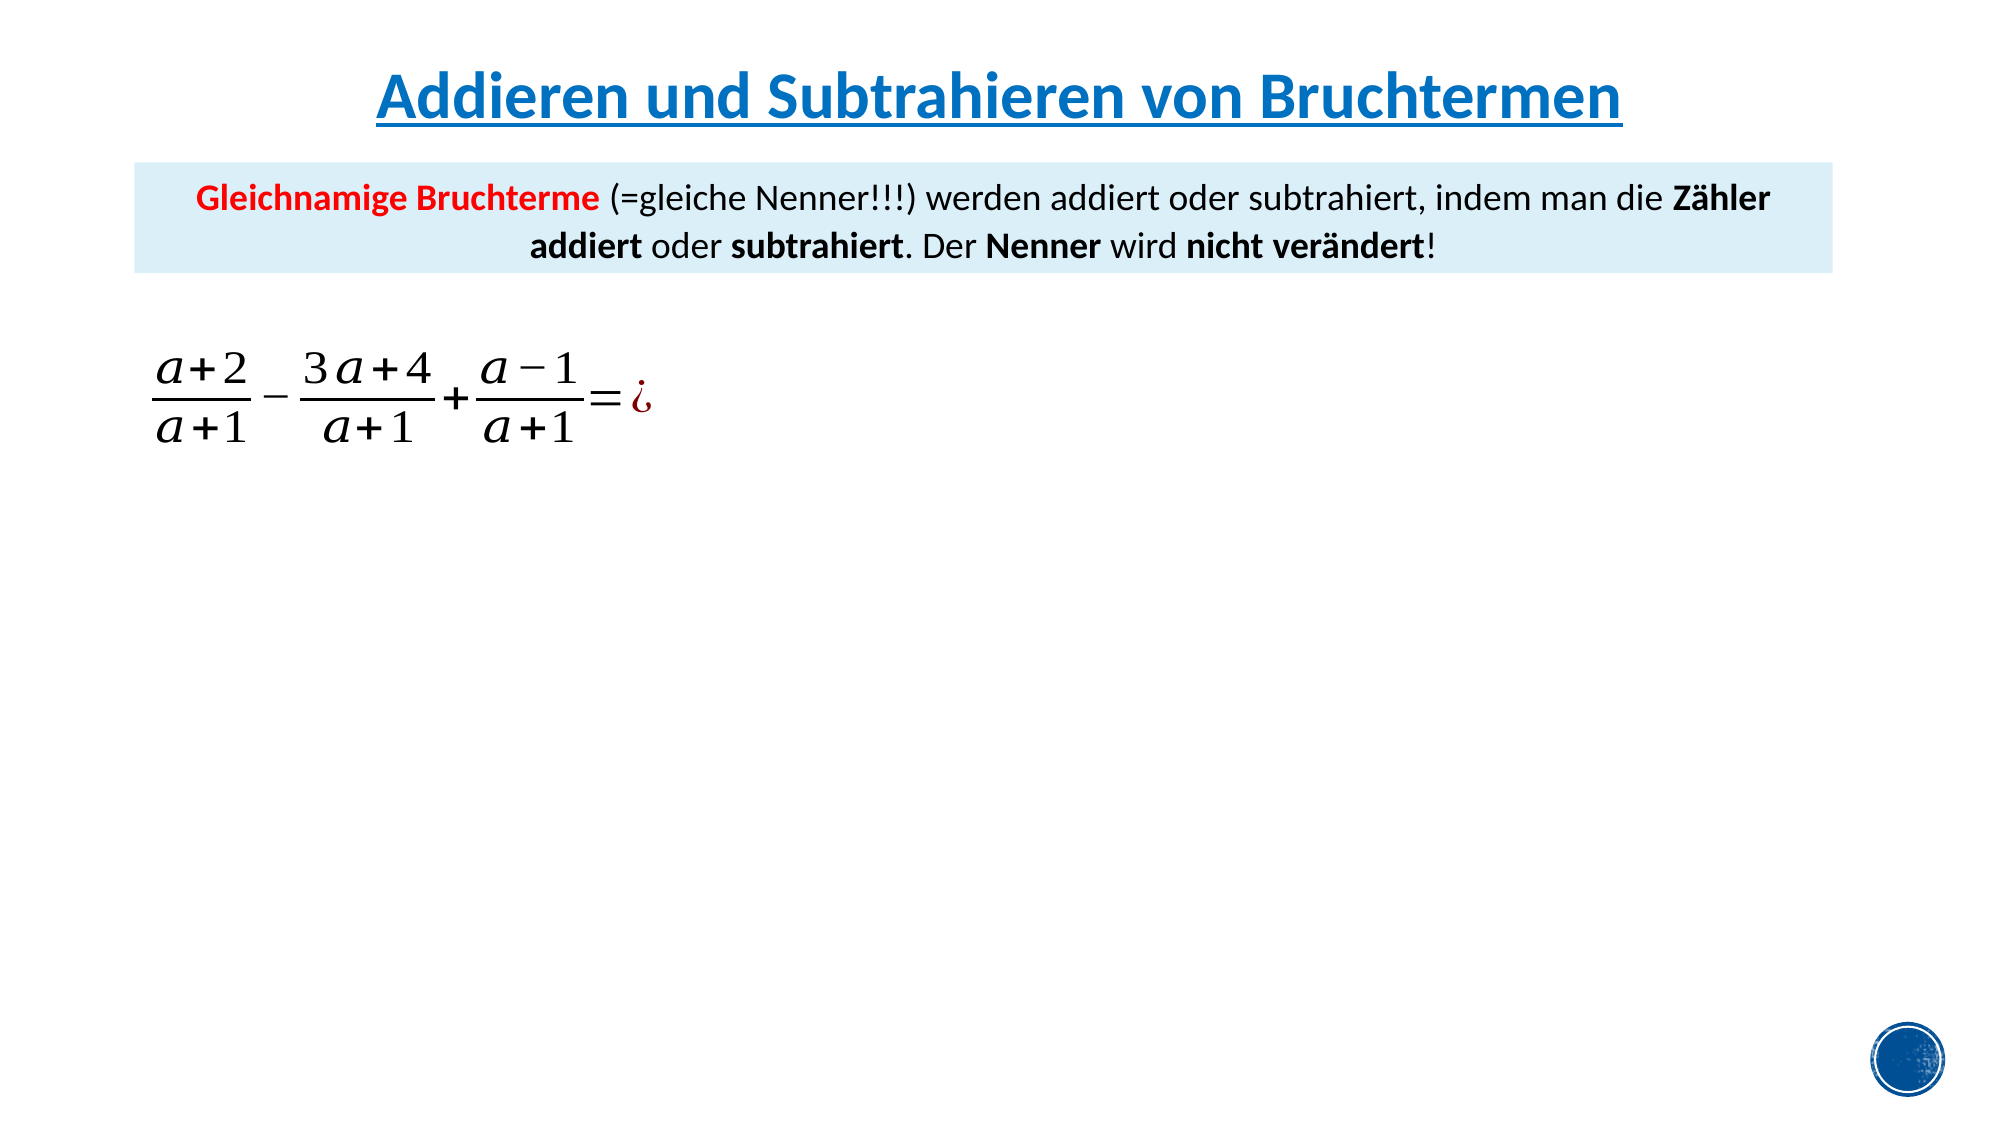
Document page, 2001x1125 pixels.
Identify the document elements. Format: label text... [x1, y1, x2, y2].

text_box Addieren und Subtrahieren von Bruchtermen [361, 44, 1639, 140]
text_box Gleichnamige Bruchterme (=gleiche Nenner!!!) werden addiert oder subtrahiert, indem man die Zähler addiert oder subtrahiert. Der Nenner wird nicht verändert! [134, 162, 1833, 274]
